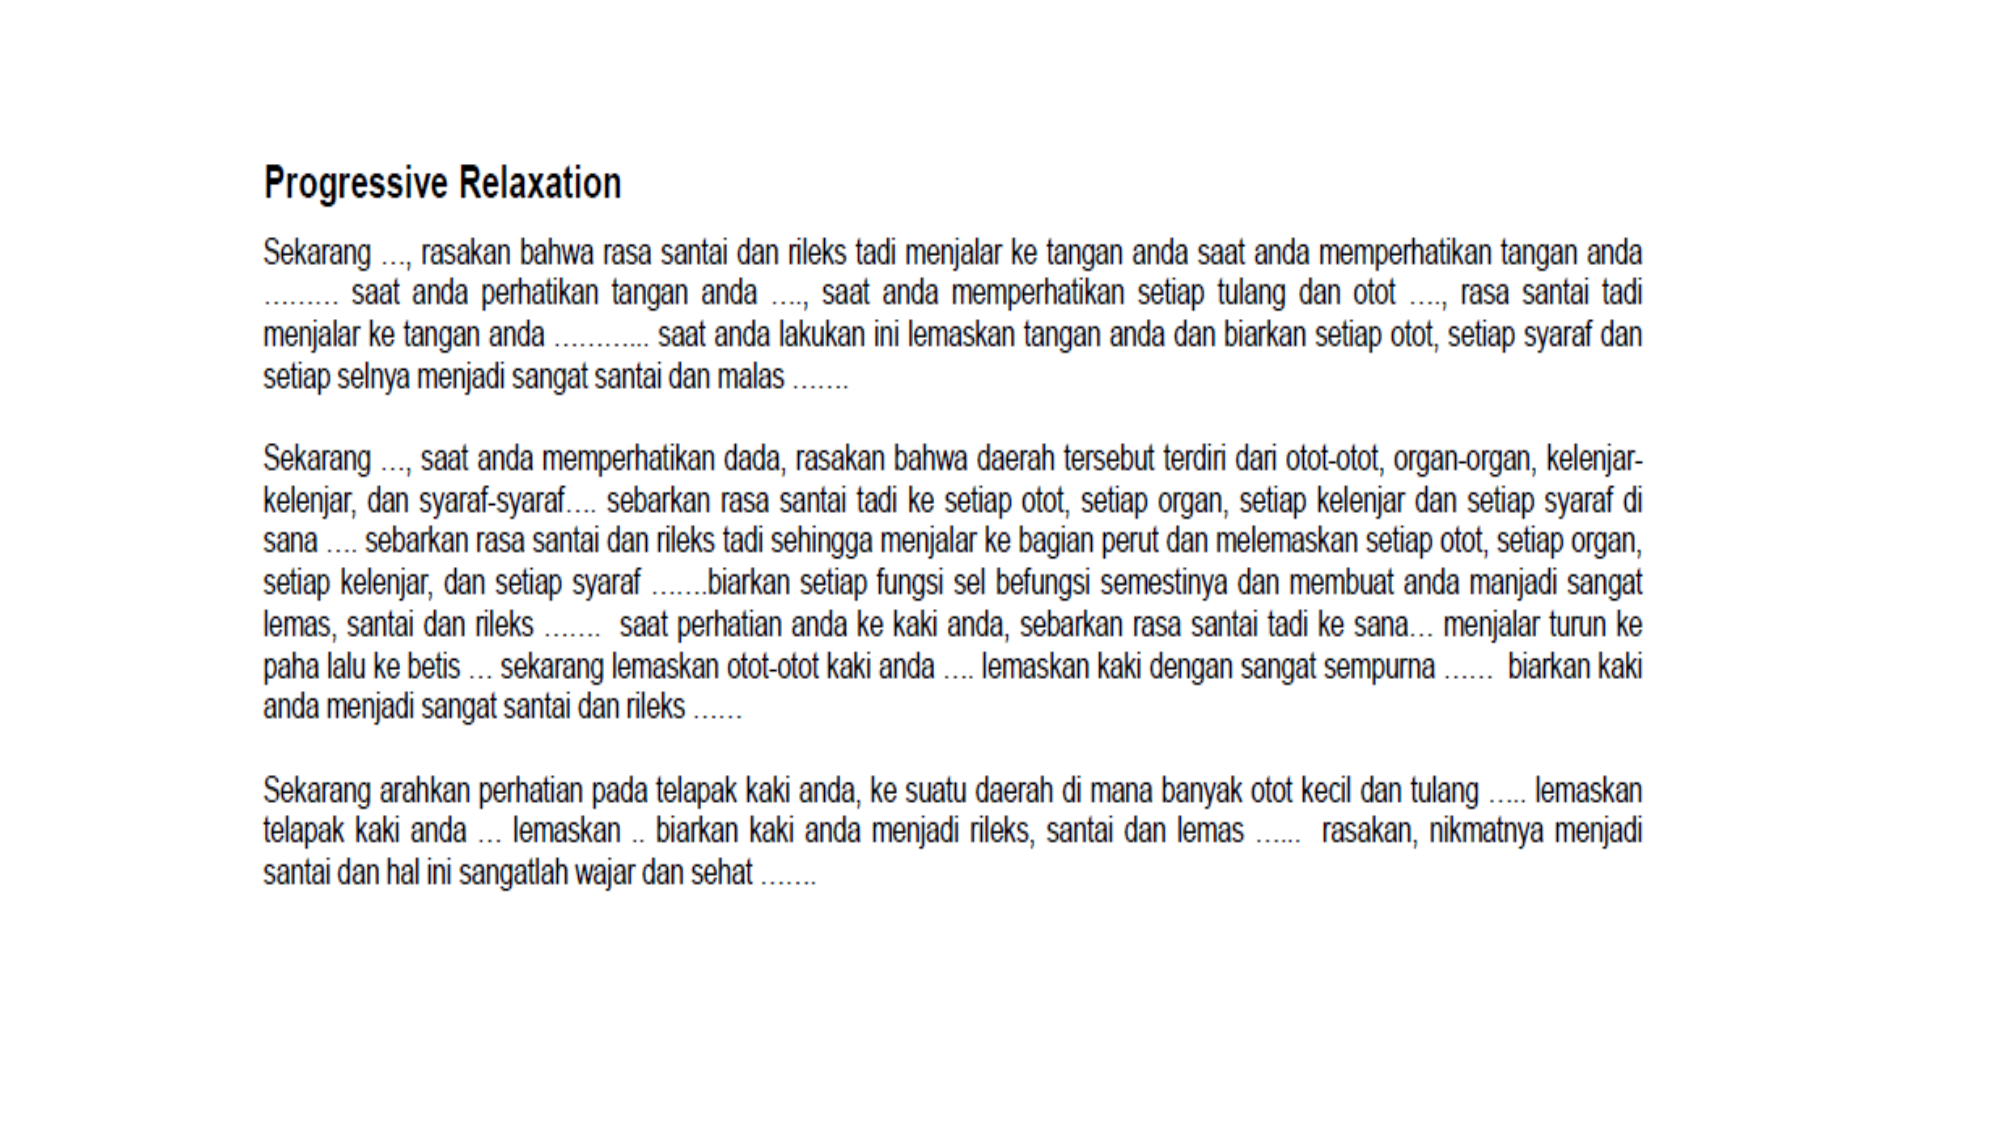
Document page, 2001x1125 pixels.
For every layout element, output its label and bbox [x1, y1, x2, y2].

picture [222, 132, 1746, 947]
